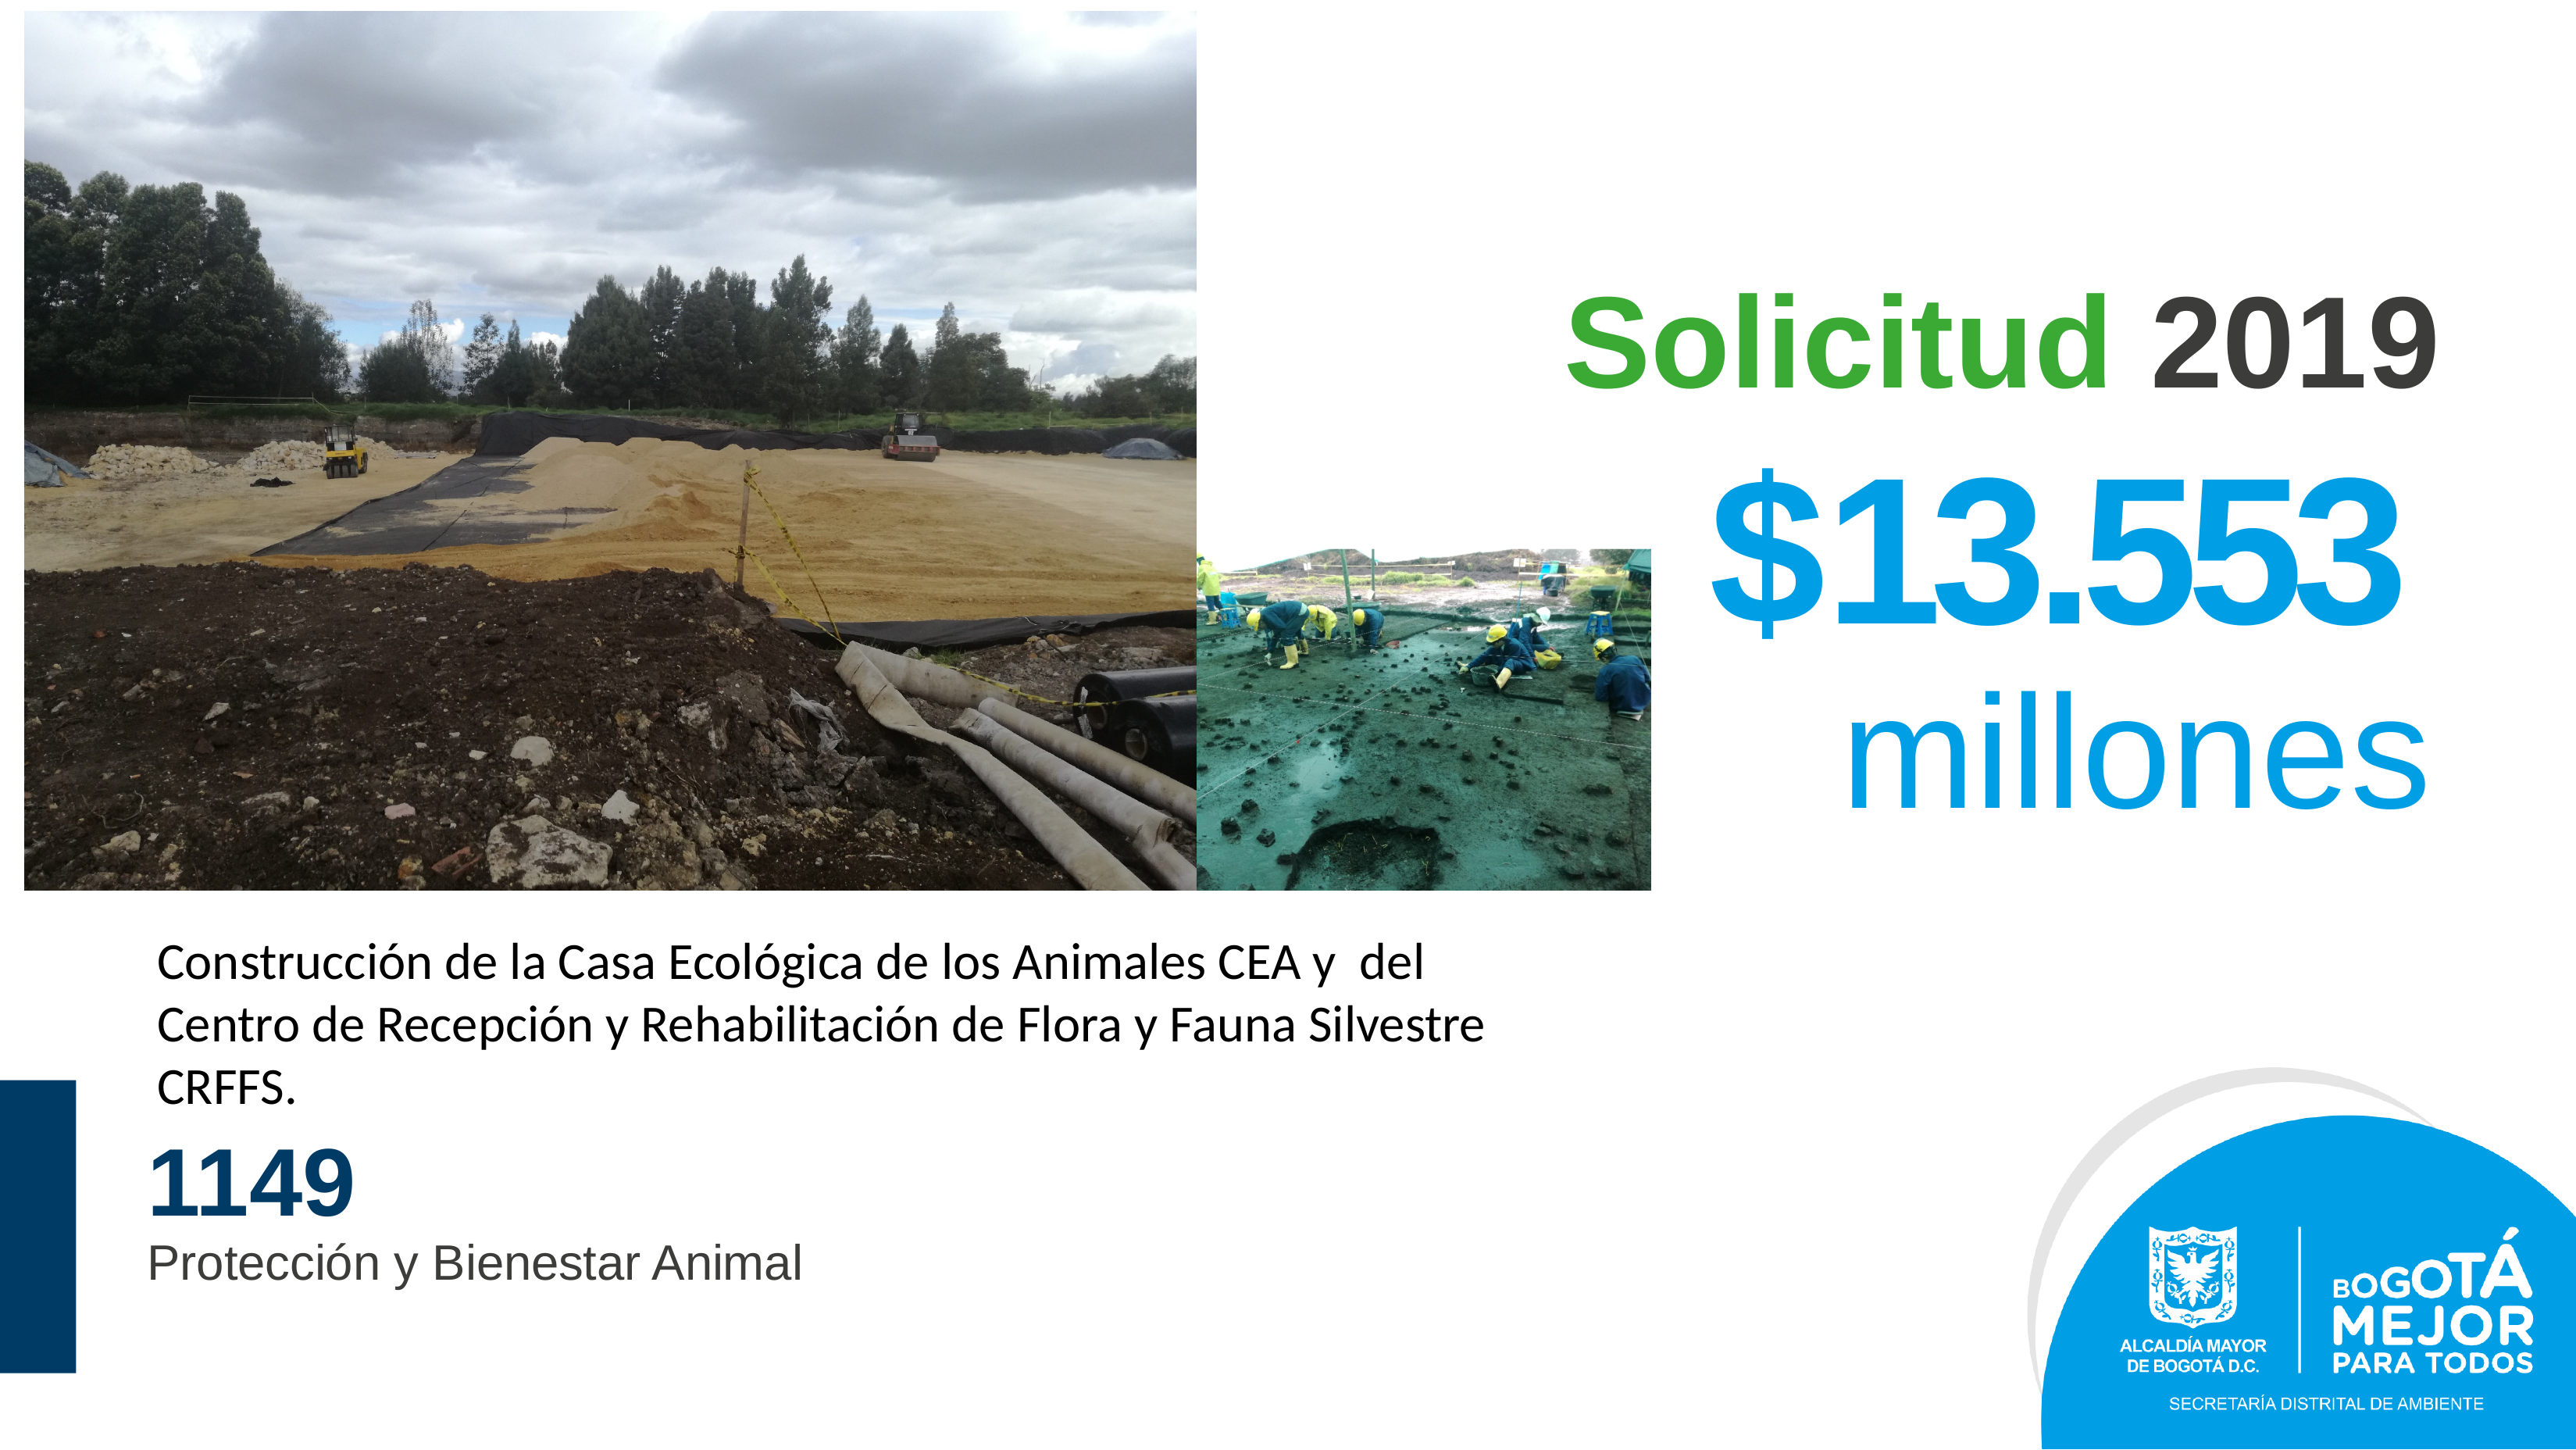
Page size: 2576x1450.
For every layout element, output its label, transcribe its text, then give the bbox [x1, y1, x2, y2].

text_box Solicitud 2019 [1375, 255, 2441, 414]
text_box [2027, 1067, 2576, 1450]
title $13.553 millones [1707, 431, 2456, 841]
text_box [0, 1080, 77, 1373]
picture [24, 11, 1650, 948]
text_box 1149 Protección y Bienestar Animal [145, 1122, 1236, 1291]
text_box Construcción de la Casa Ecológica de los Animales CEA y del Centro de Recepción y Rehabilitación de Flora y Fauna Silvestre CRFFS. [145, 921, 1516, 1121]
